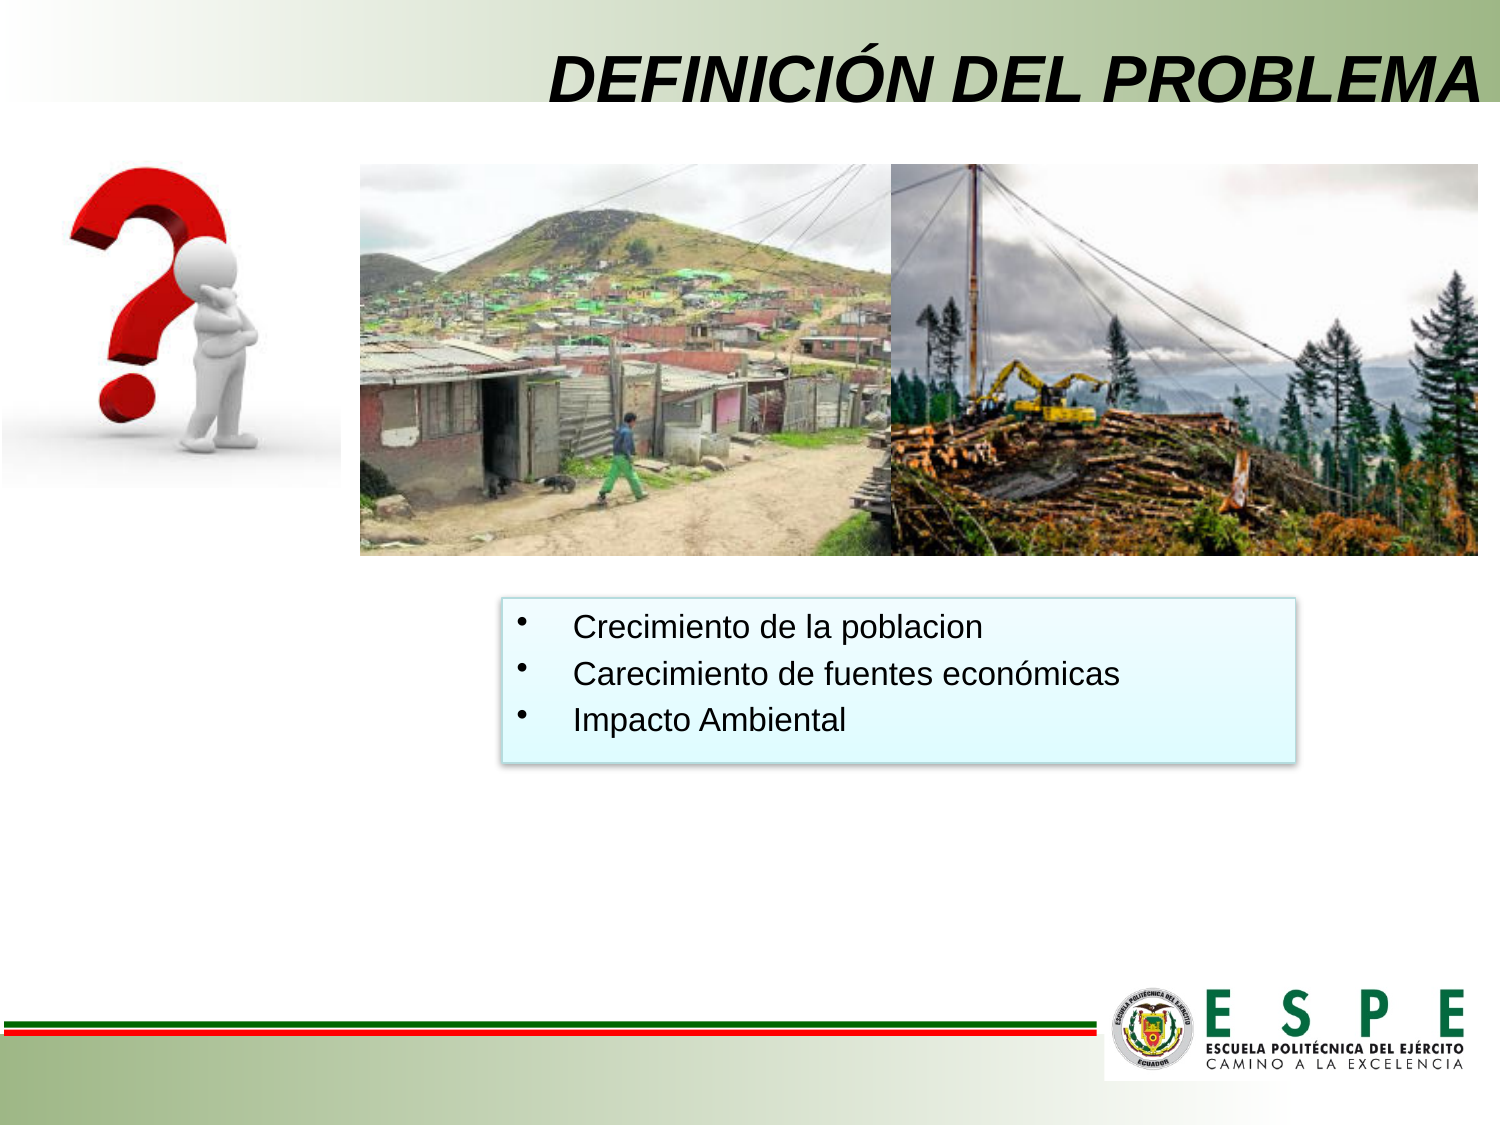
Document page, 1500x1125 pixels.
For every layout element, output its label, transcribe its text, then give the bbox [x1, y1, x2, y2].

picture [359, 164, 1479, 556]
picture [1104, 976, 1483, 1081]
title DEFINICIÓN DEL PROBLEMA [150, 28, 1500, 217]
picture [1, 148, 341, 488]
list Crecimiento de la poblacion Carecimiento de fuentes económicas Impacto Ambiental [501, 597, 1296, 764]
